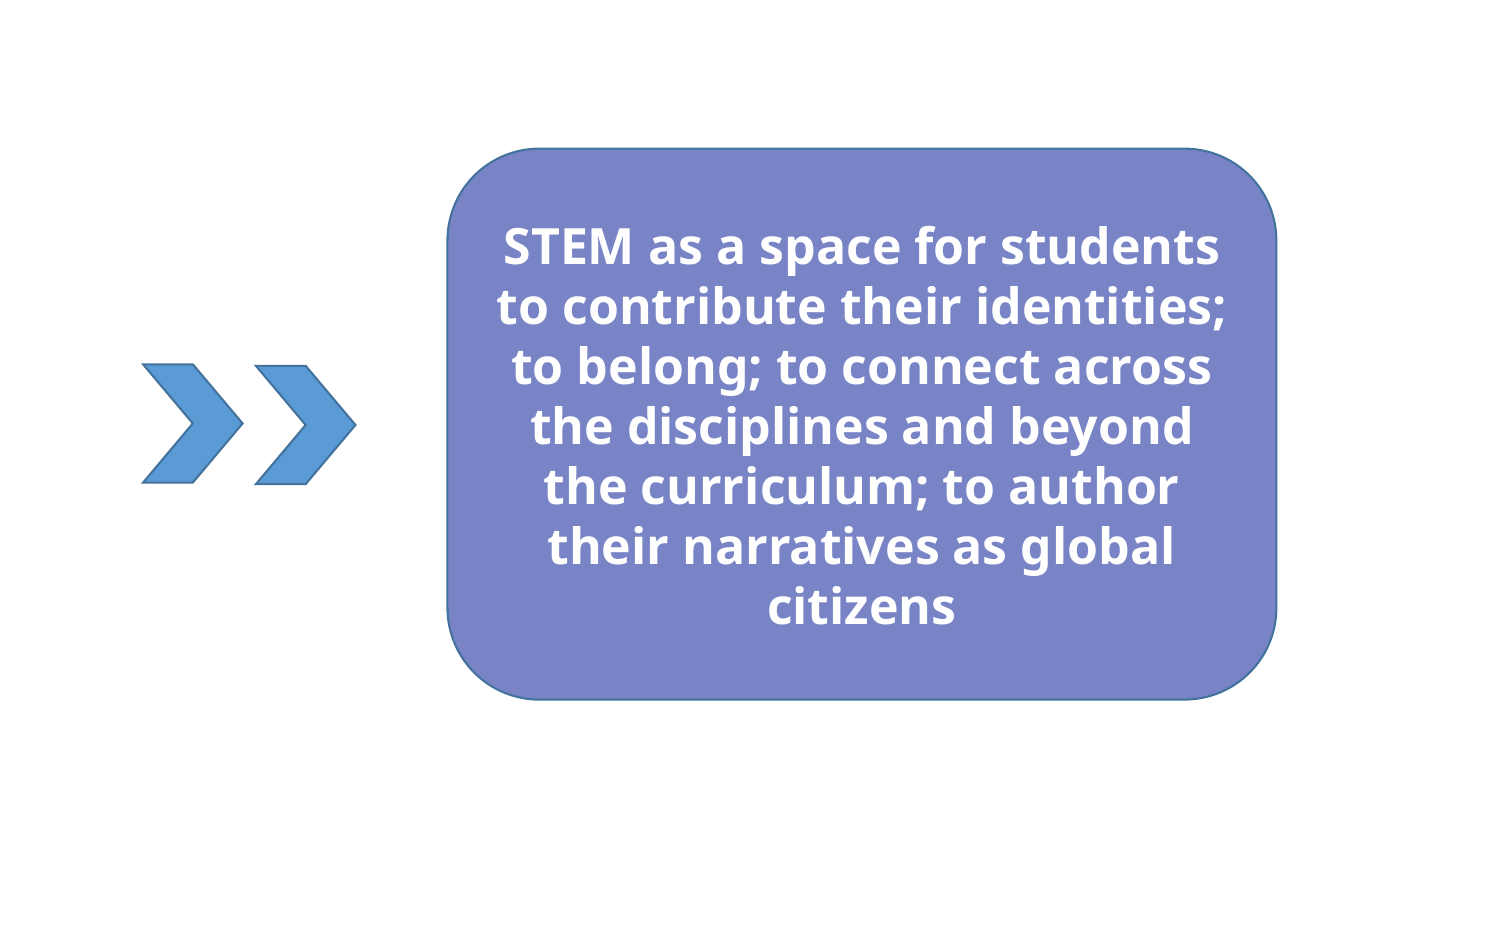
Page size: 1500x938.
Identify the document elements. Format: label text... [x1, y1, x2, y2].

text_box STEM as a space for students to contribute their identities; to belong; to connect across the disciplines and beyond the curriculum; to author their narratives as global citizens [446, 147, 1278, 701]
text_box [142, 364, 356, 485]
